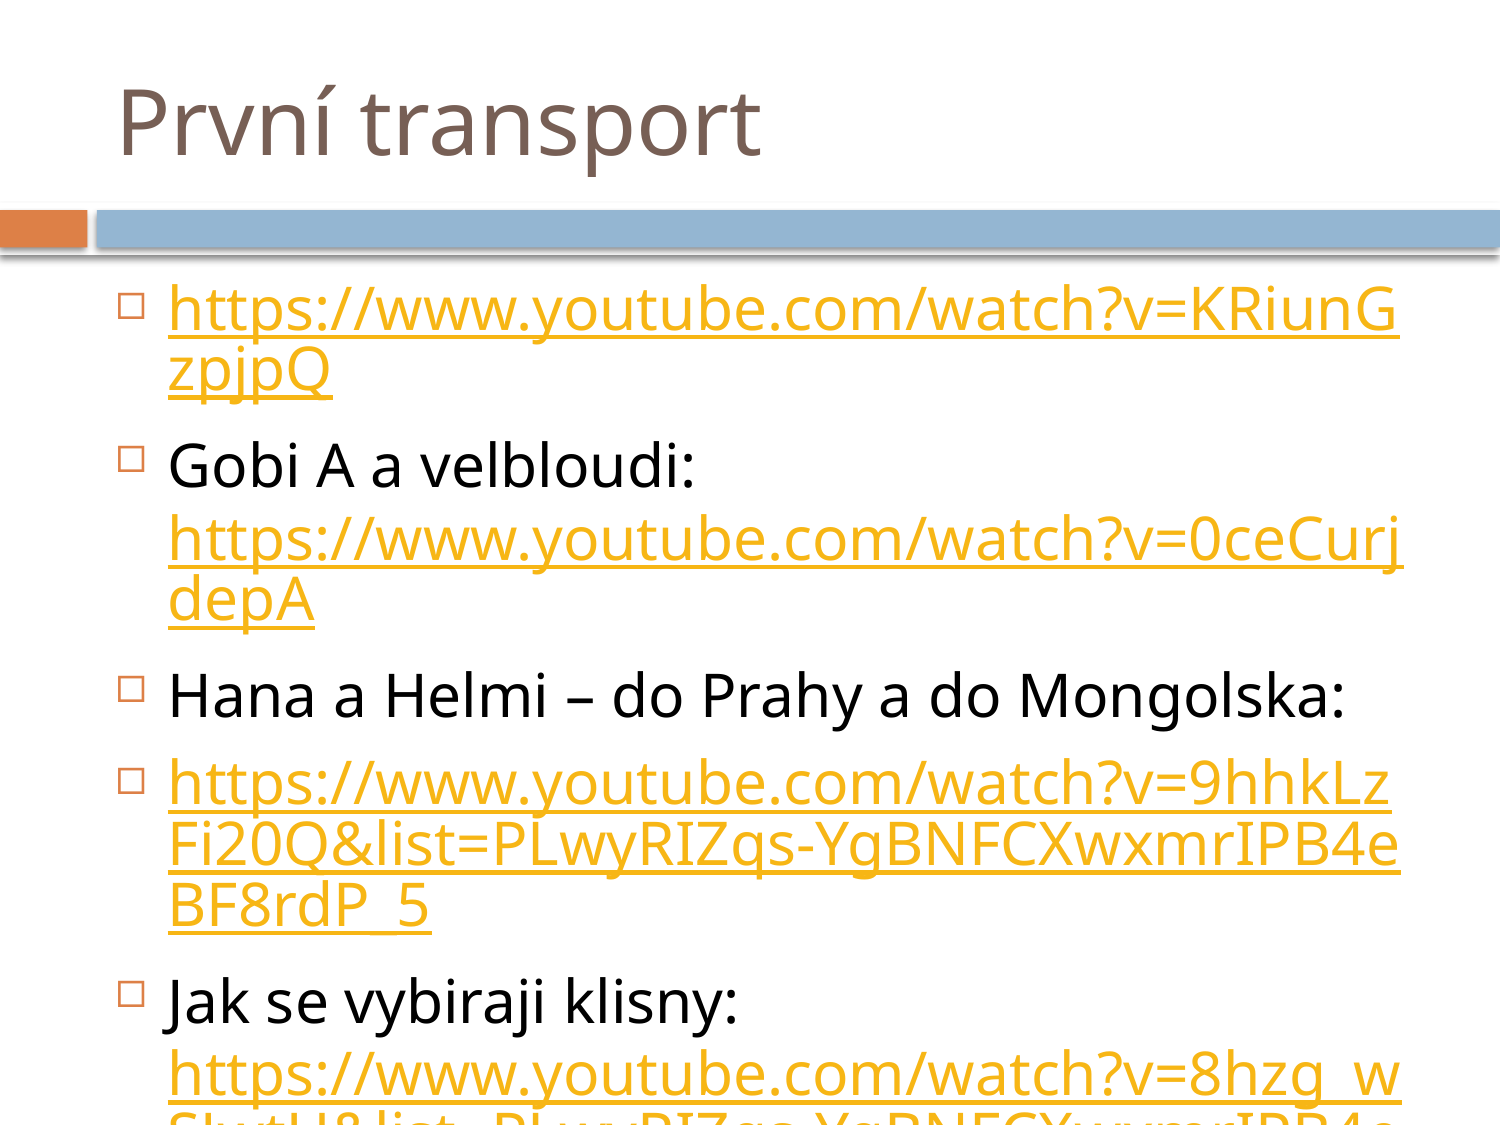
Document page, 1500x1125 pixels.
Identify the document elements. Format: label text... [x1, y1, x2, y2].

list https://www.youtube.com/watch?v=KRiunGzpjpQ Gobi A a velbloudi: https://www.youtube.com/watch?v=0ceCurjdepA Hana a Helmi – do Prahy a do Mongolska: https://www.youtube.com/watch?v=9hhkLzFi20Q&list=PLwyRIZqs-YgBNFCXwxmrIPB4eBF8rdP_5 Jak se vybiraji klisny: https://www.youtube.com/watch?v=8hzg_wSJwtU&list=PLwyRIZqs-YgBNFCXwxmrIPB4eBF8rdP_5&index=3 [100, 262, 1438, 1000]
title První transport [100, 37, 1438, 200]
